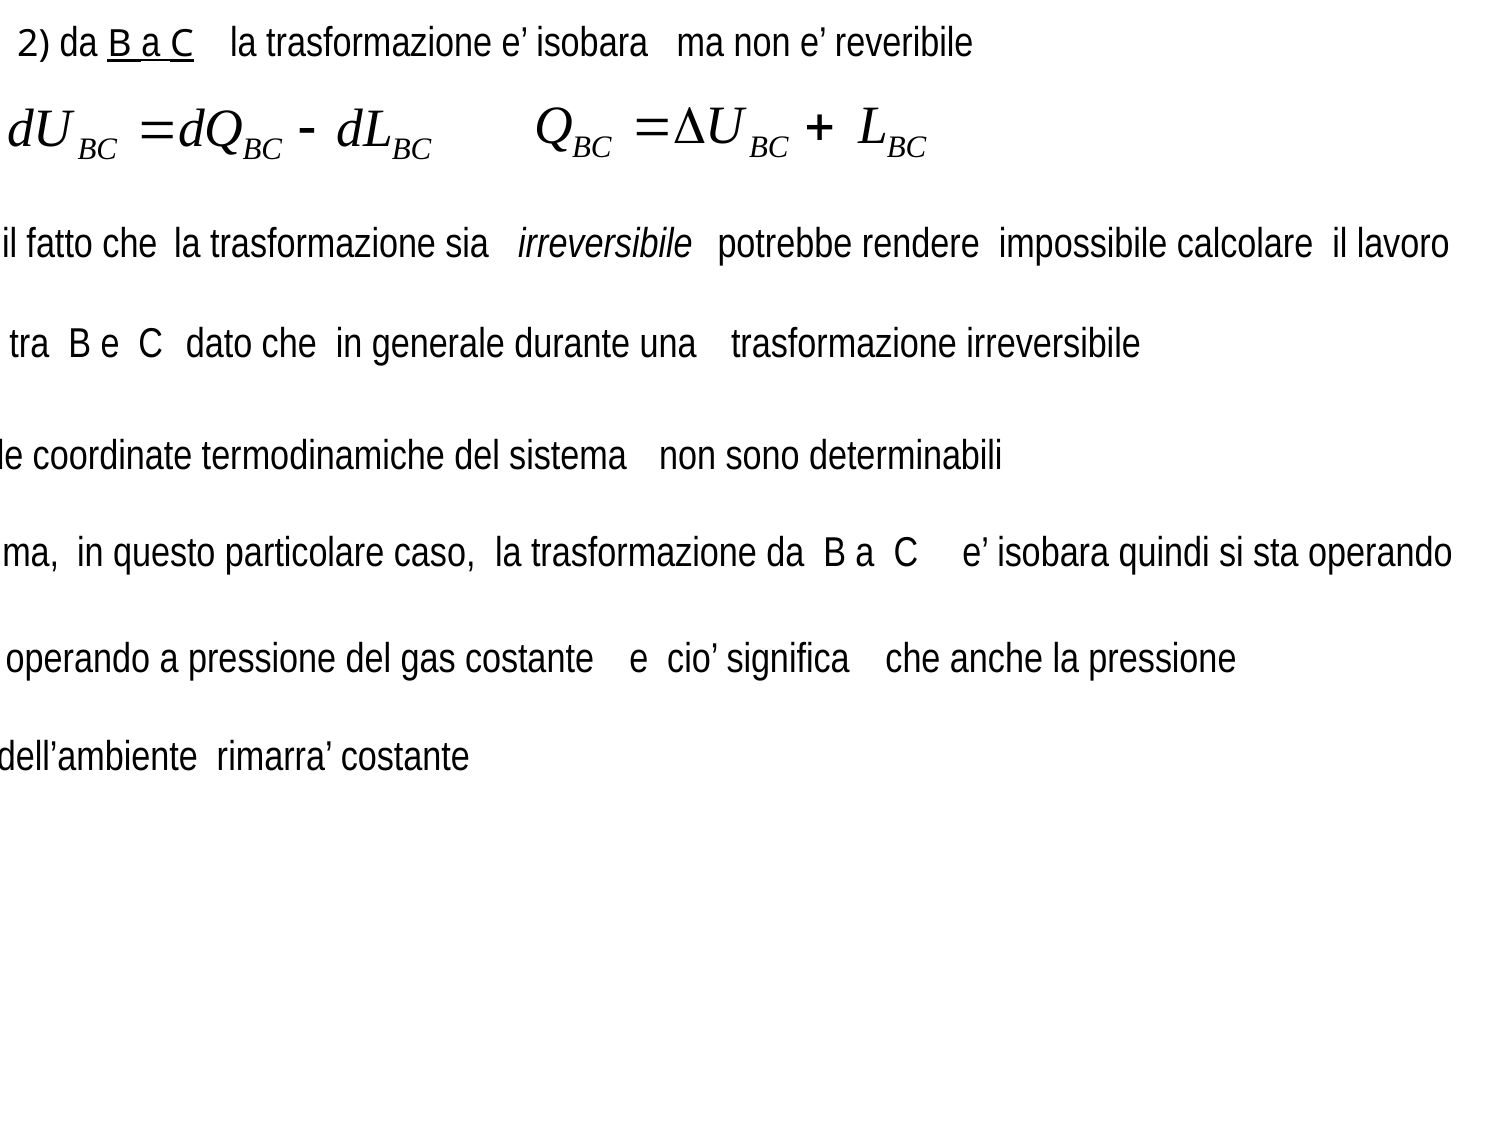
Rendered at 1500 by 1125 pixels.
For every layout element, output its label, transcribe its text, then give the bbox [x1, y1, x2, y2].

text_box dato che in generale durante una [179, 308, 716, 373]
text_box che anche la pressione [875, 623, 1281, 689]
text_box la trasformazione sia [183, 208, 503, 273]
text_box le coordinate termodinamiche del sistema [0, 420, 644, 486]
text_box in questo particolare caso, [62, 517, 480, 583]
text_box 2) da B a C [2, 7, 209, 73]
text_box operando a pressione del gas costante [0, 623, 609, 689]
text_box irreversibile [503, 208, 708, 273]
text_box la trasformazione e’ isobara ma non e’ reveribile [215, 7, 1126, 73]
text_box dell’ambiente rimarra’ costante [0, 721, 508, 787]
text_box e cio’ significa [614, 623, 875, 689]
text_box il fatto che [0, 208, 183, 273]
text_box potrebbe rendere impossibile calcolare il lavoro [708, 208, 1500, 273]
text_box non sono determinabili [644, 420, 1018, 486]
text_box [511, 89, 963, 172]
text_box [0, 91, 467, 174]
text_box la trasformazione da B a C [480, 517, 943, 583]
text_box e’ isobara quindi si sta operando [947, 516, 1478, 582]
text_box tra B e C [0, 308, 179, 373]
text_box ma, [0, 517, 62, 583]
text_box trasformazione irreversibile [716, 308, 1192, 373]
